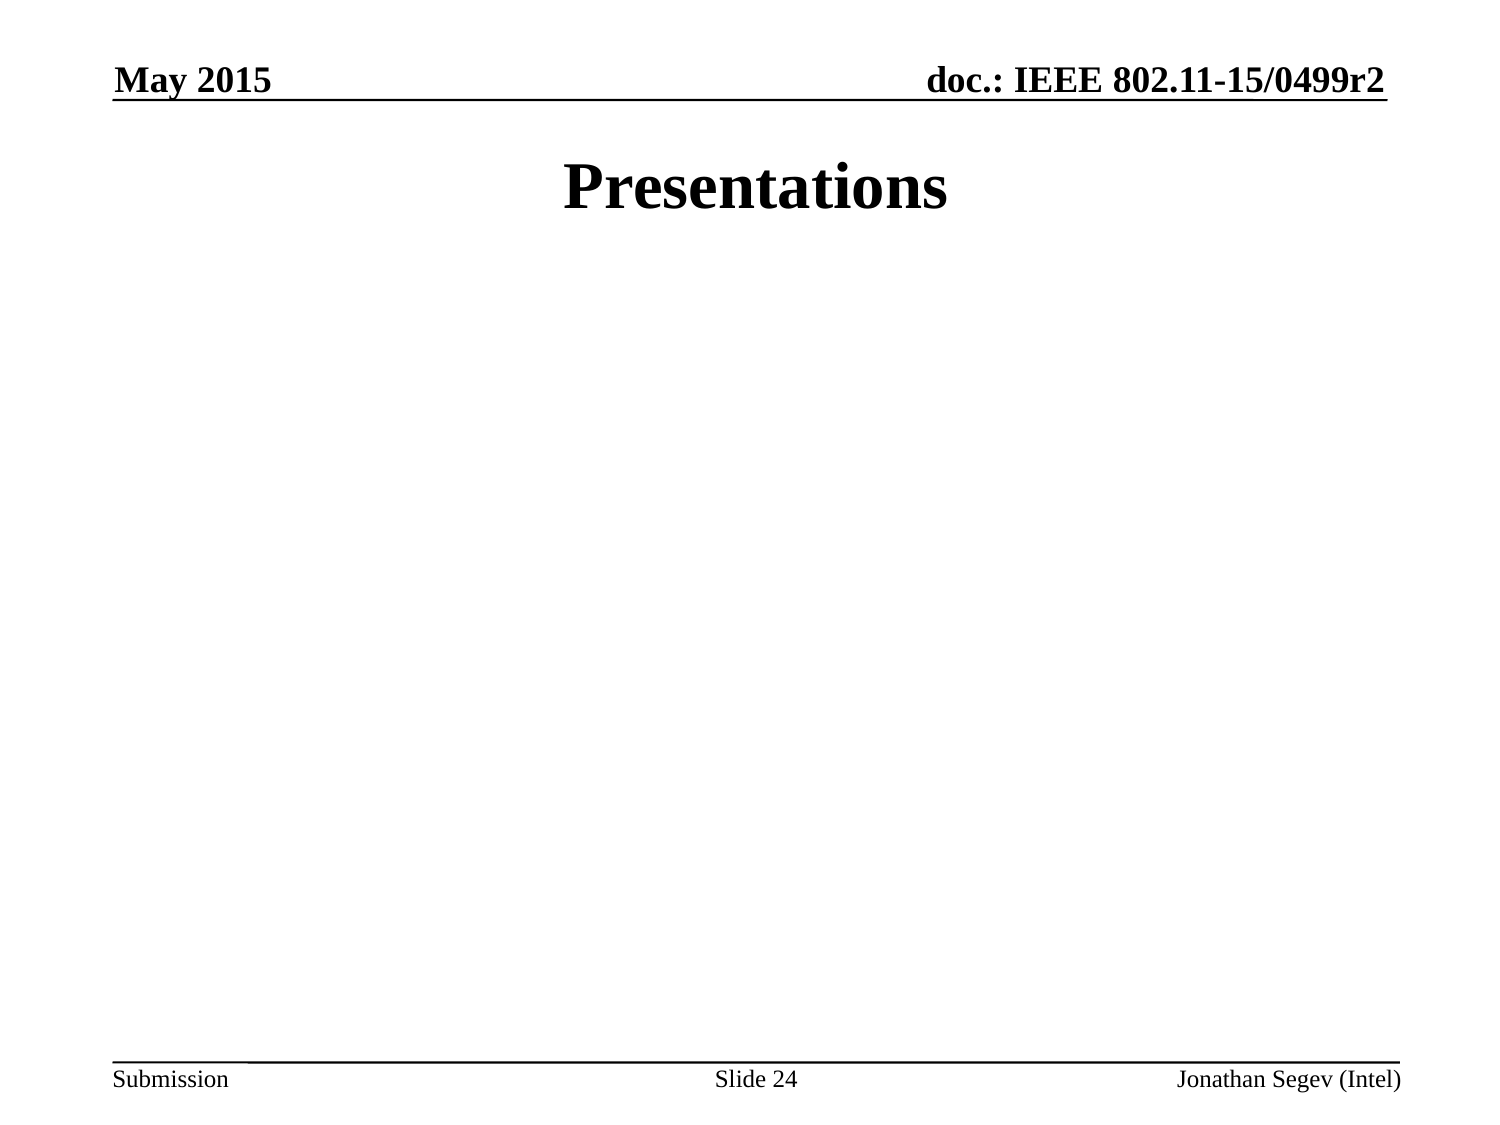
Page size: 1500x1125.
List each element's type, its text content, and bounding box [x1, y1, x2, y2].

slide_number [114, 54, 283, 101]
slide_number Slide 24 [712, 1061, 800, 1093]
title Presentations [118, 94, 1394, 270]
footer Jonathan Segev (Intel) [949, 1061, 1402, 1093]
